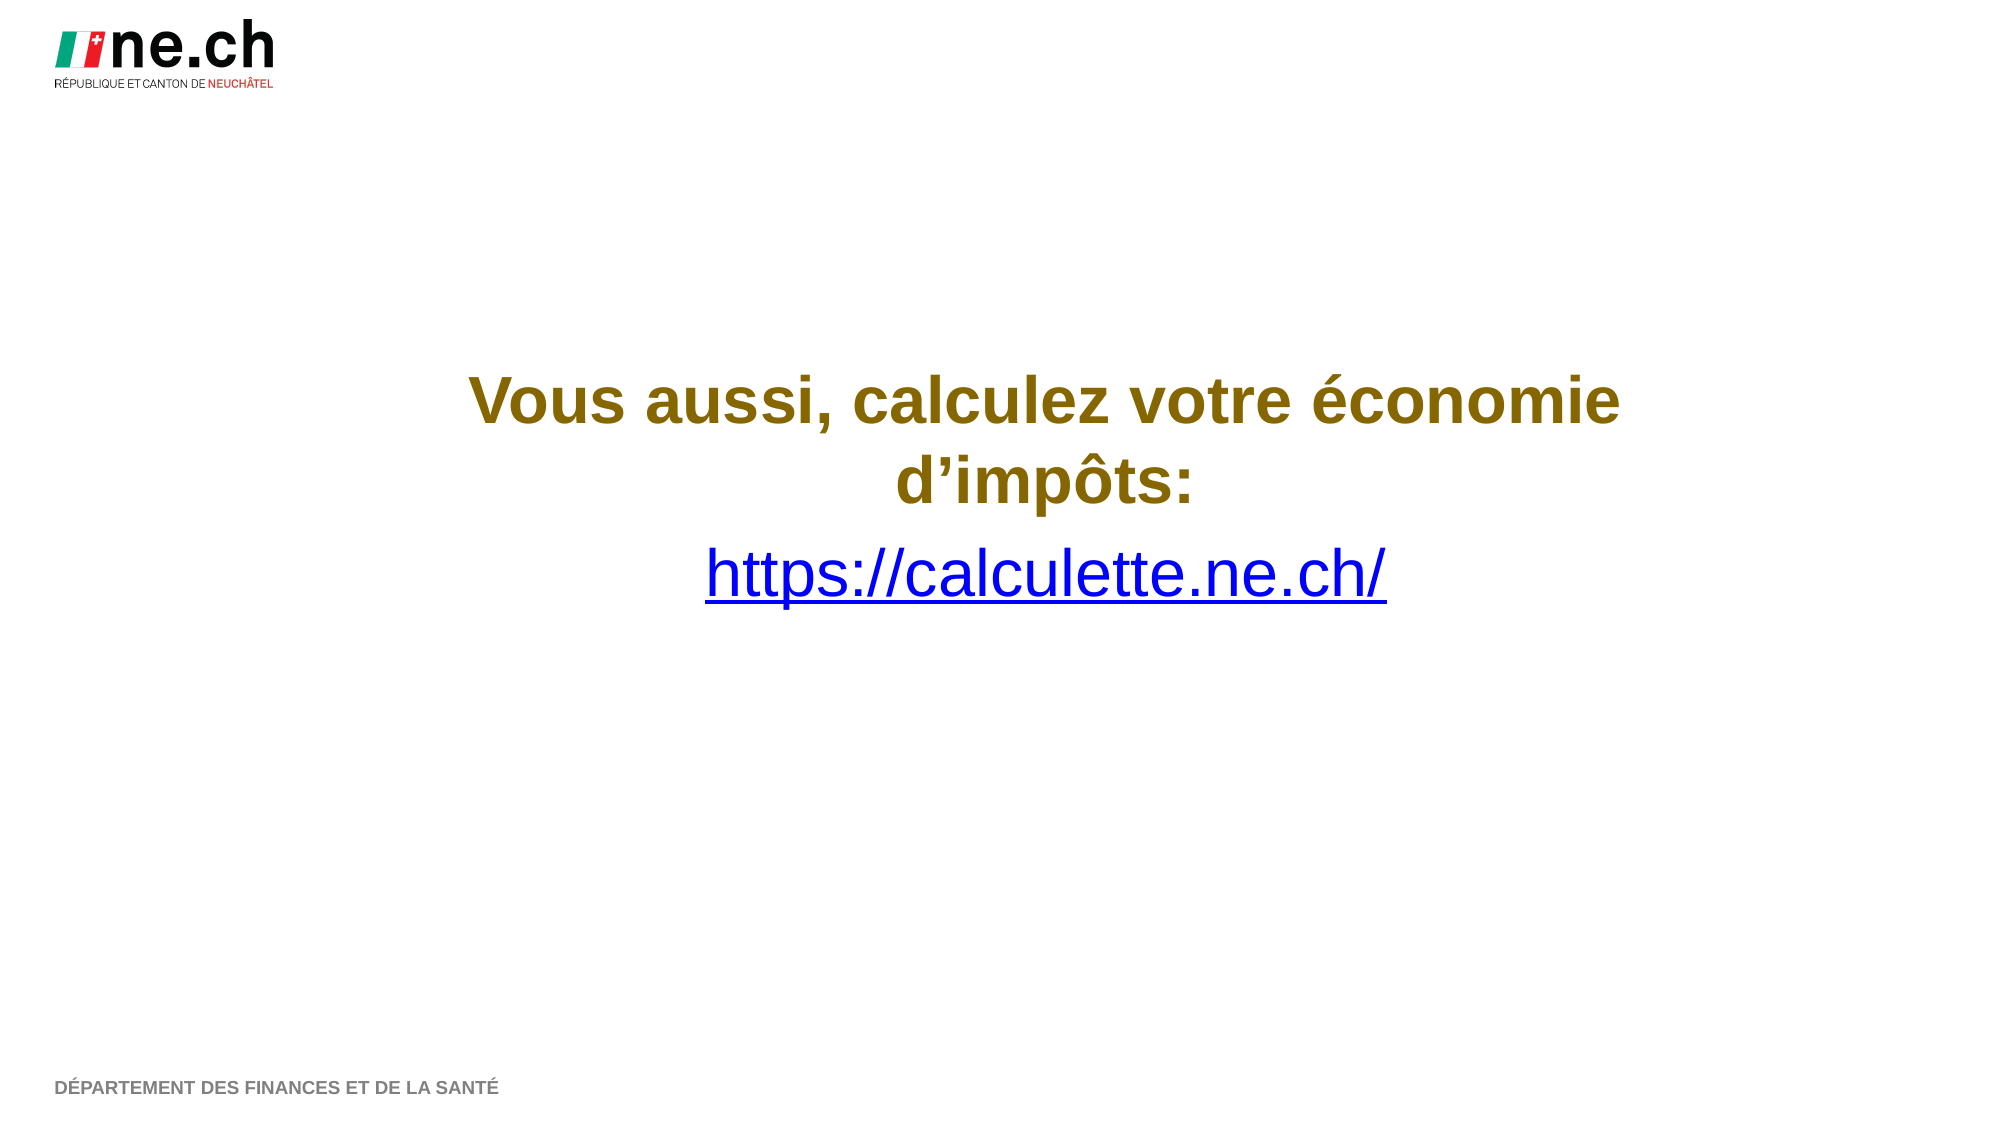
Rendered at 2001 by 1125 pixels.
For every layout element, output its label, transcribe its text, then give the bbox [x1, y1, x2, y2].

text_box Vous aussi, calculez votre économie d’impôts: https://calculette.ne.ch/ [355, 349, 1737, 710]
footer Département des finances et de la santé [39, 1045, 1662, 1106]
picture [55, 19, 273, 88]
